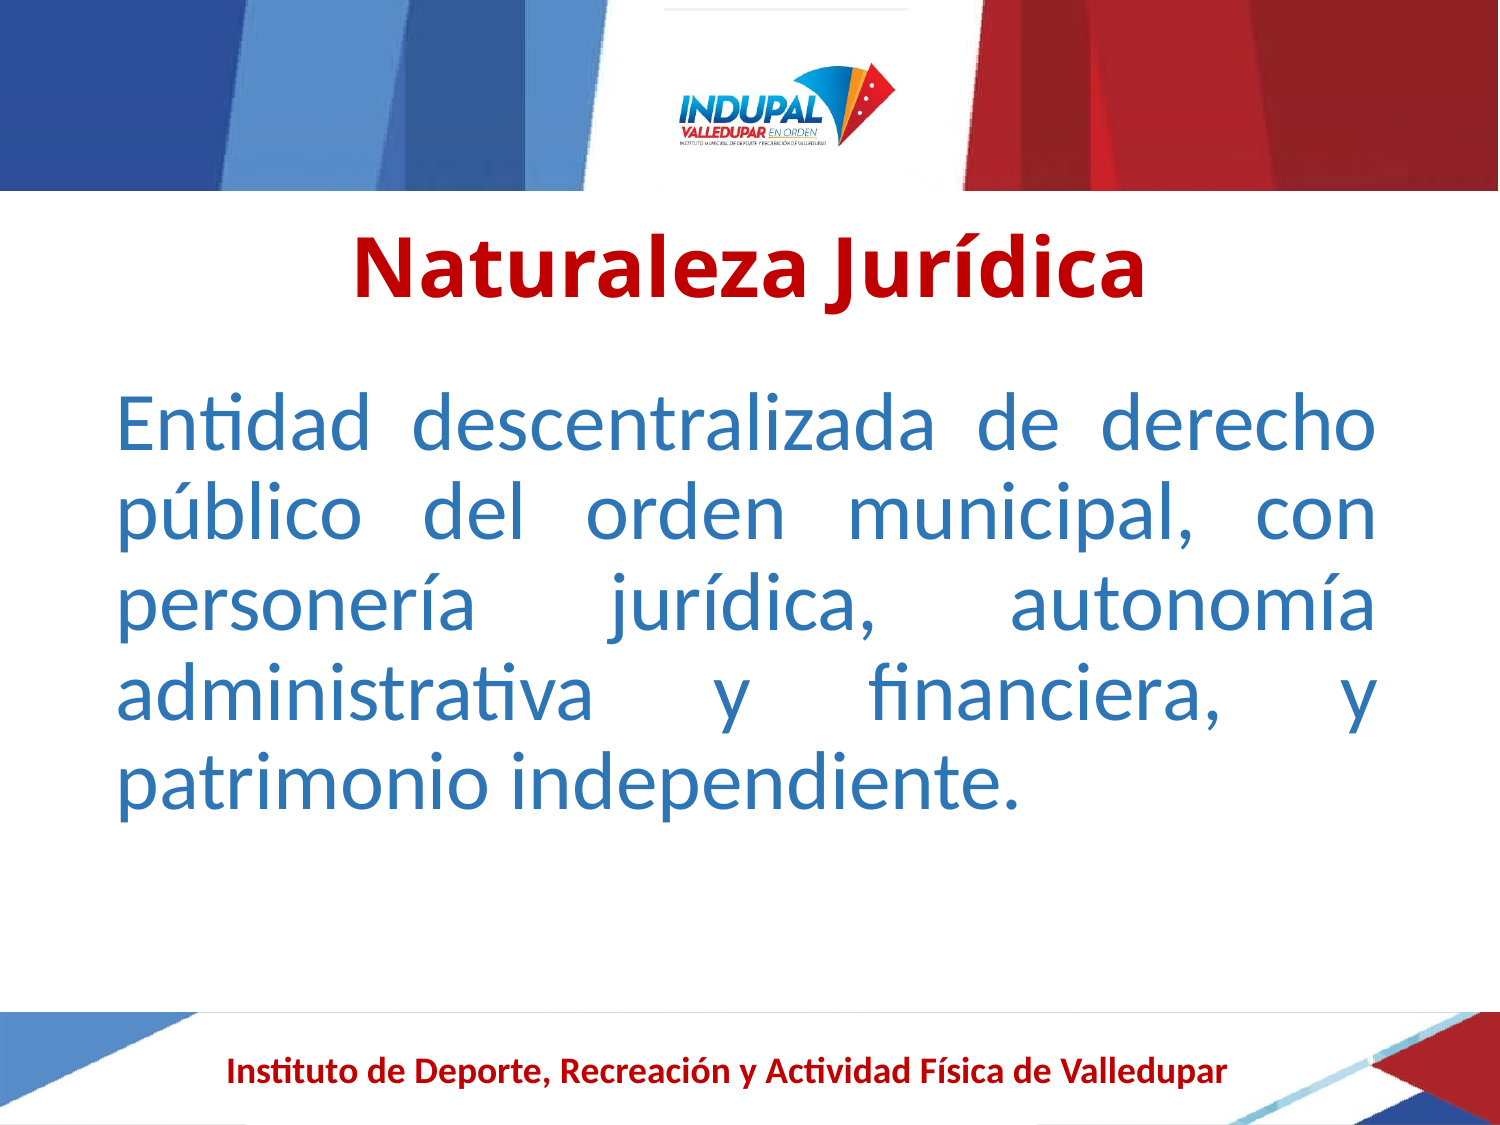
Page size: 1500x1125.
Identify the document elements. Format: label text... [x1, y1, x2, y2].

list Entidad descentralizada de derecho público del orden municipal, con personería jurídica, autonomía administrativa y financiera, y patrimonio independiente. [100, 370, 1395, 898]
title Naturaleza Jurídica [103, 226, 1397, 314]
picture [0, 1012, 1500, 1125]
picture [0, 0, 1498, 199]
